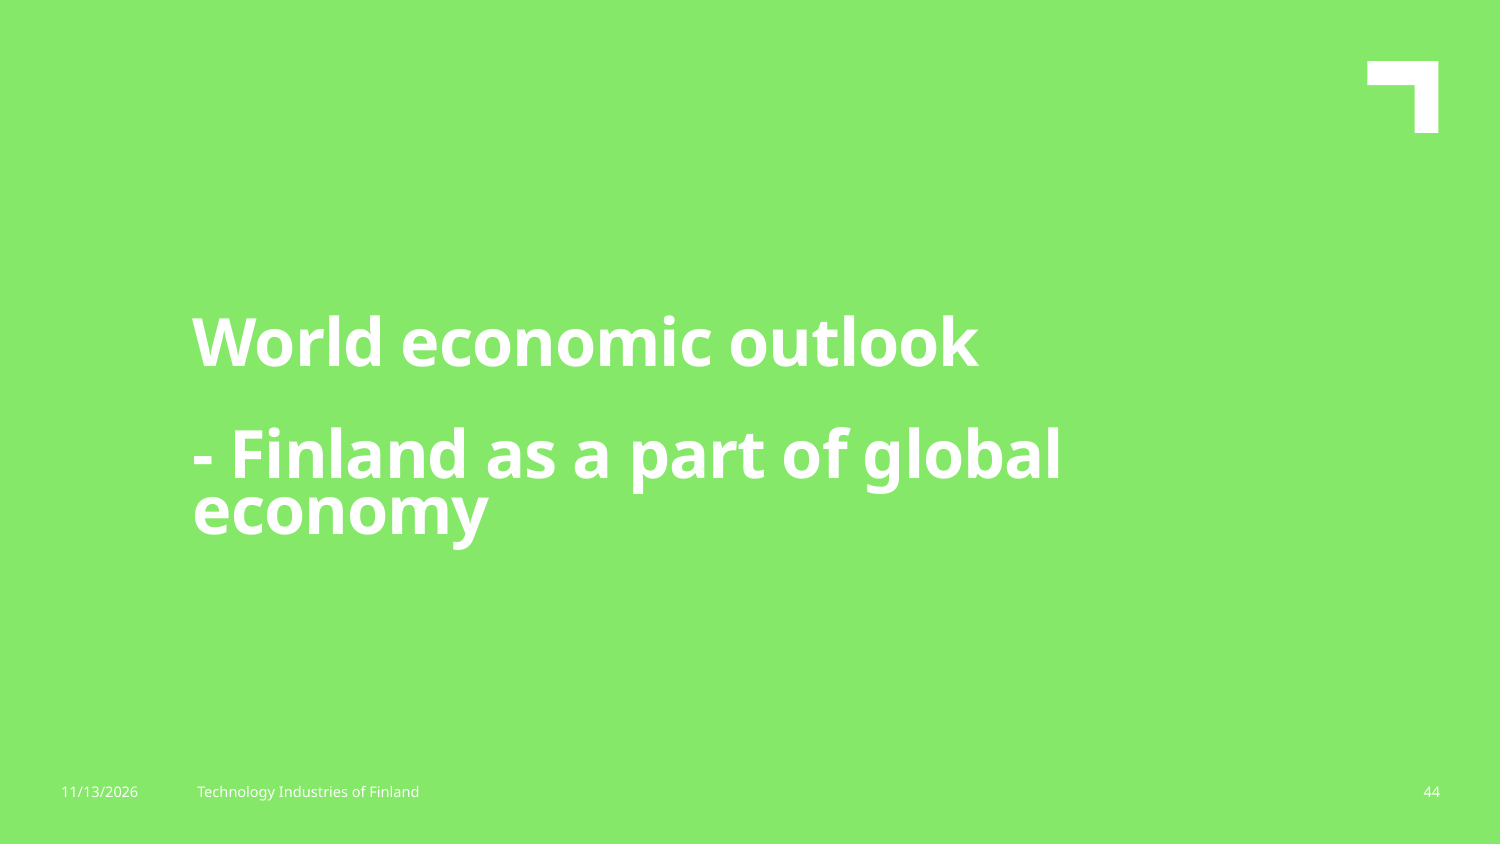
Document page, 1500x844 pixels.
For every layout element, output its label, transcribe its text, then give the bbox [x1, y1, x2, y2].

footer Technology Industries of Finland [182, 775, 495, 816]
list World economic outlook - Finland as a part of global economy [175, 315, 1321, 561]
slide_number 44 [1313, 775, 1456, 803]
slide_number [46, 775, 182, 803]
